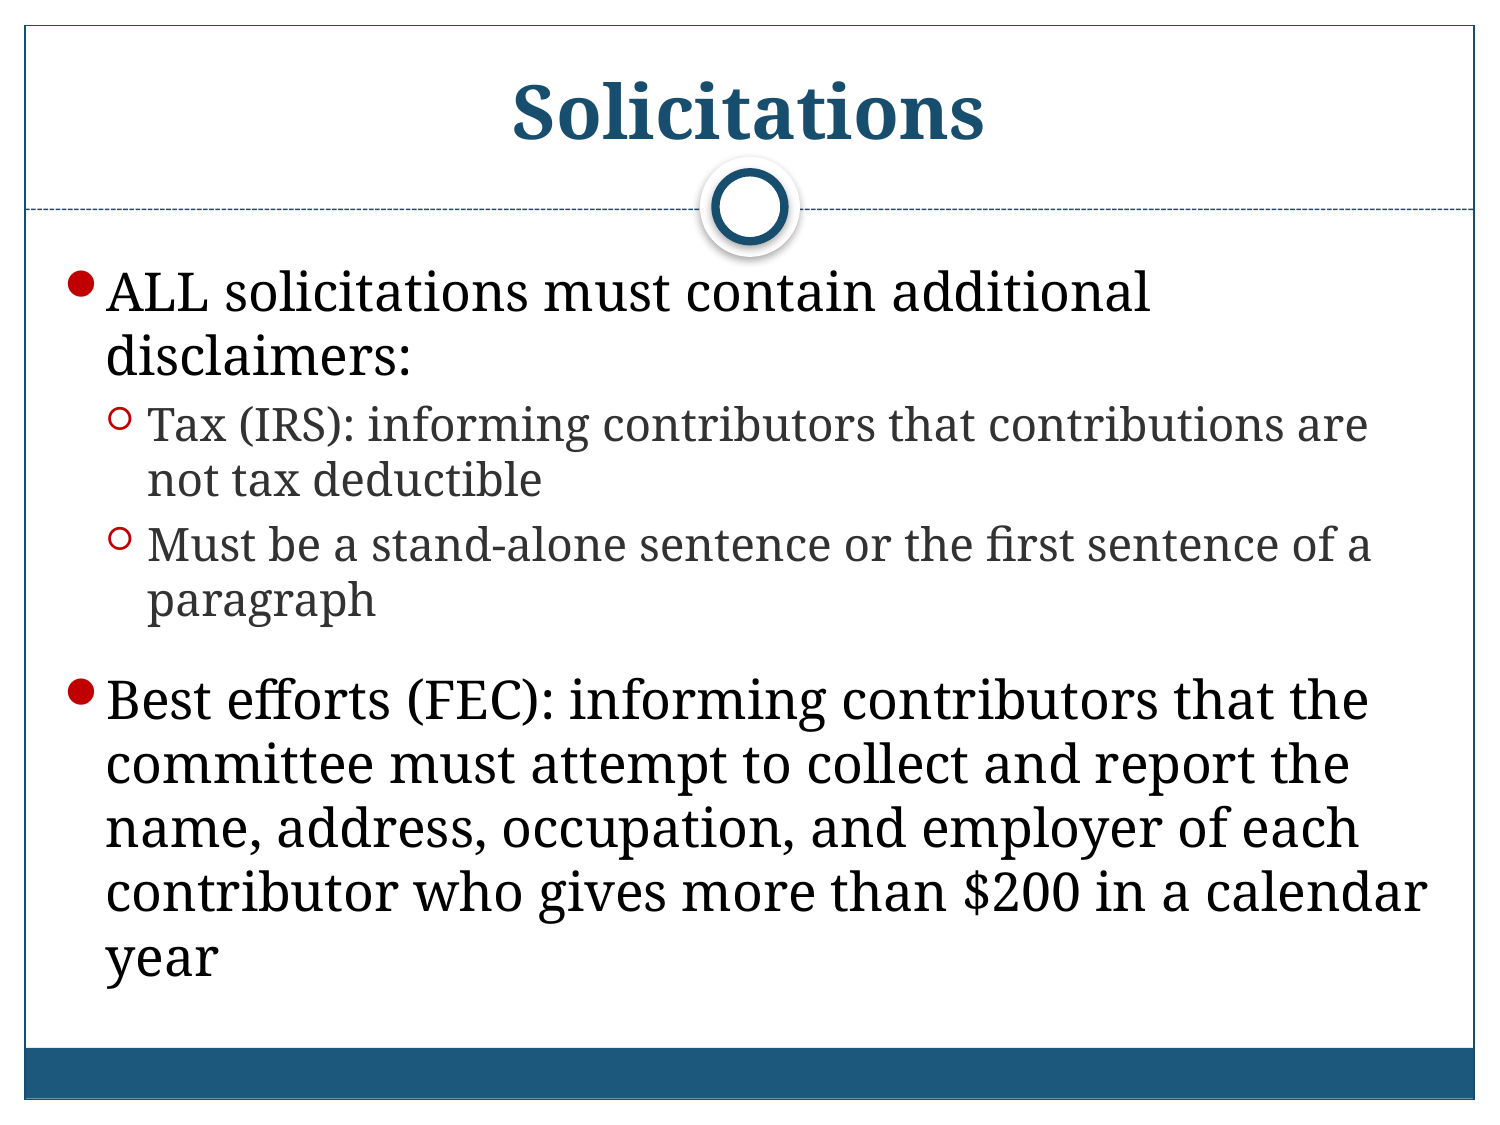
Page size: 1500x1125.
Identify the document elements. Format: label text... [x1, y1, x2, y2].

list ALL solicitations must contain additional disclaimers: Tax (IRS): informing contributors that contributions are not tax deductible Must be a stand-alone sentence or the first sentence of a paragraph Best efforts (FEC): informing contributors that the committee must attempt to collect and report the name, address, occupation, and employer of each contributor who gives more than $200 in a calendar year [49, 250, 1445, 1001]
title Solicitations [49, 37, 1450, 162]
